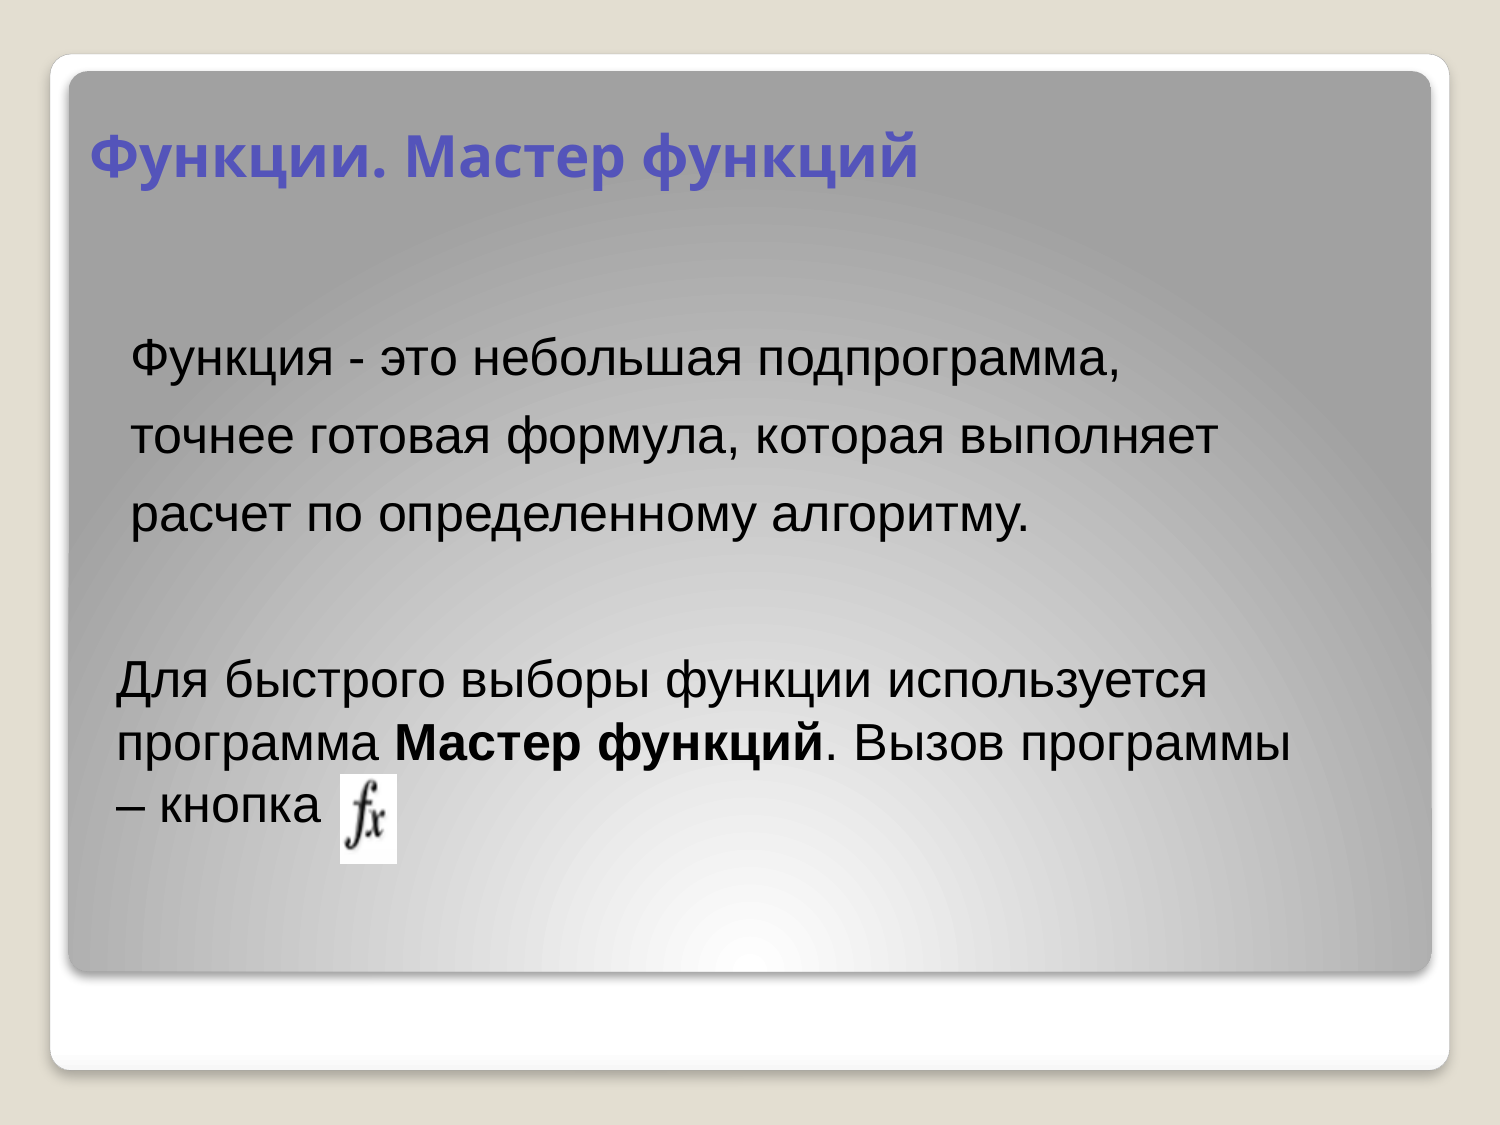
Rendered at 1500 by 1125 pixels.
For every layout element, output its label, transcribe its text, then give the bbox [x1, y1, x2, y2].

picture [340, 774, 398, 864]
text_box Функция - это небольшая подпрограмма, точнее готовая формула, которая выполняет расчет по определенному алгоритму. [115, 237, 1310, 550]
title Функции. Мастер функций [75, 45, 1425, 197]
text_box Для быстрого выборы функции используется программа Мастер функций. Вызов программы – кнопка [101, 638, 1324, 841]
